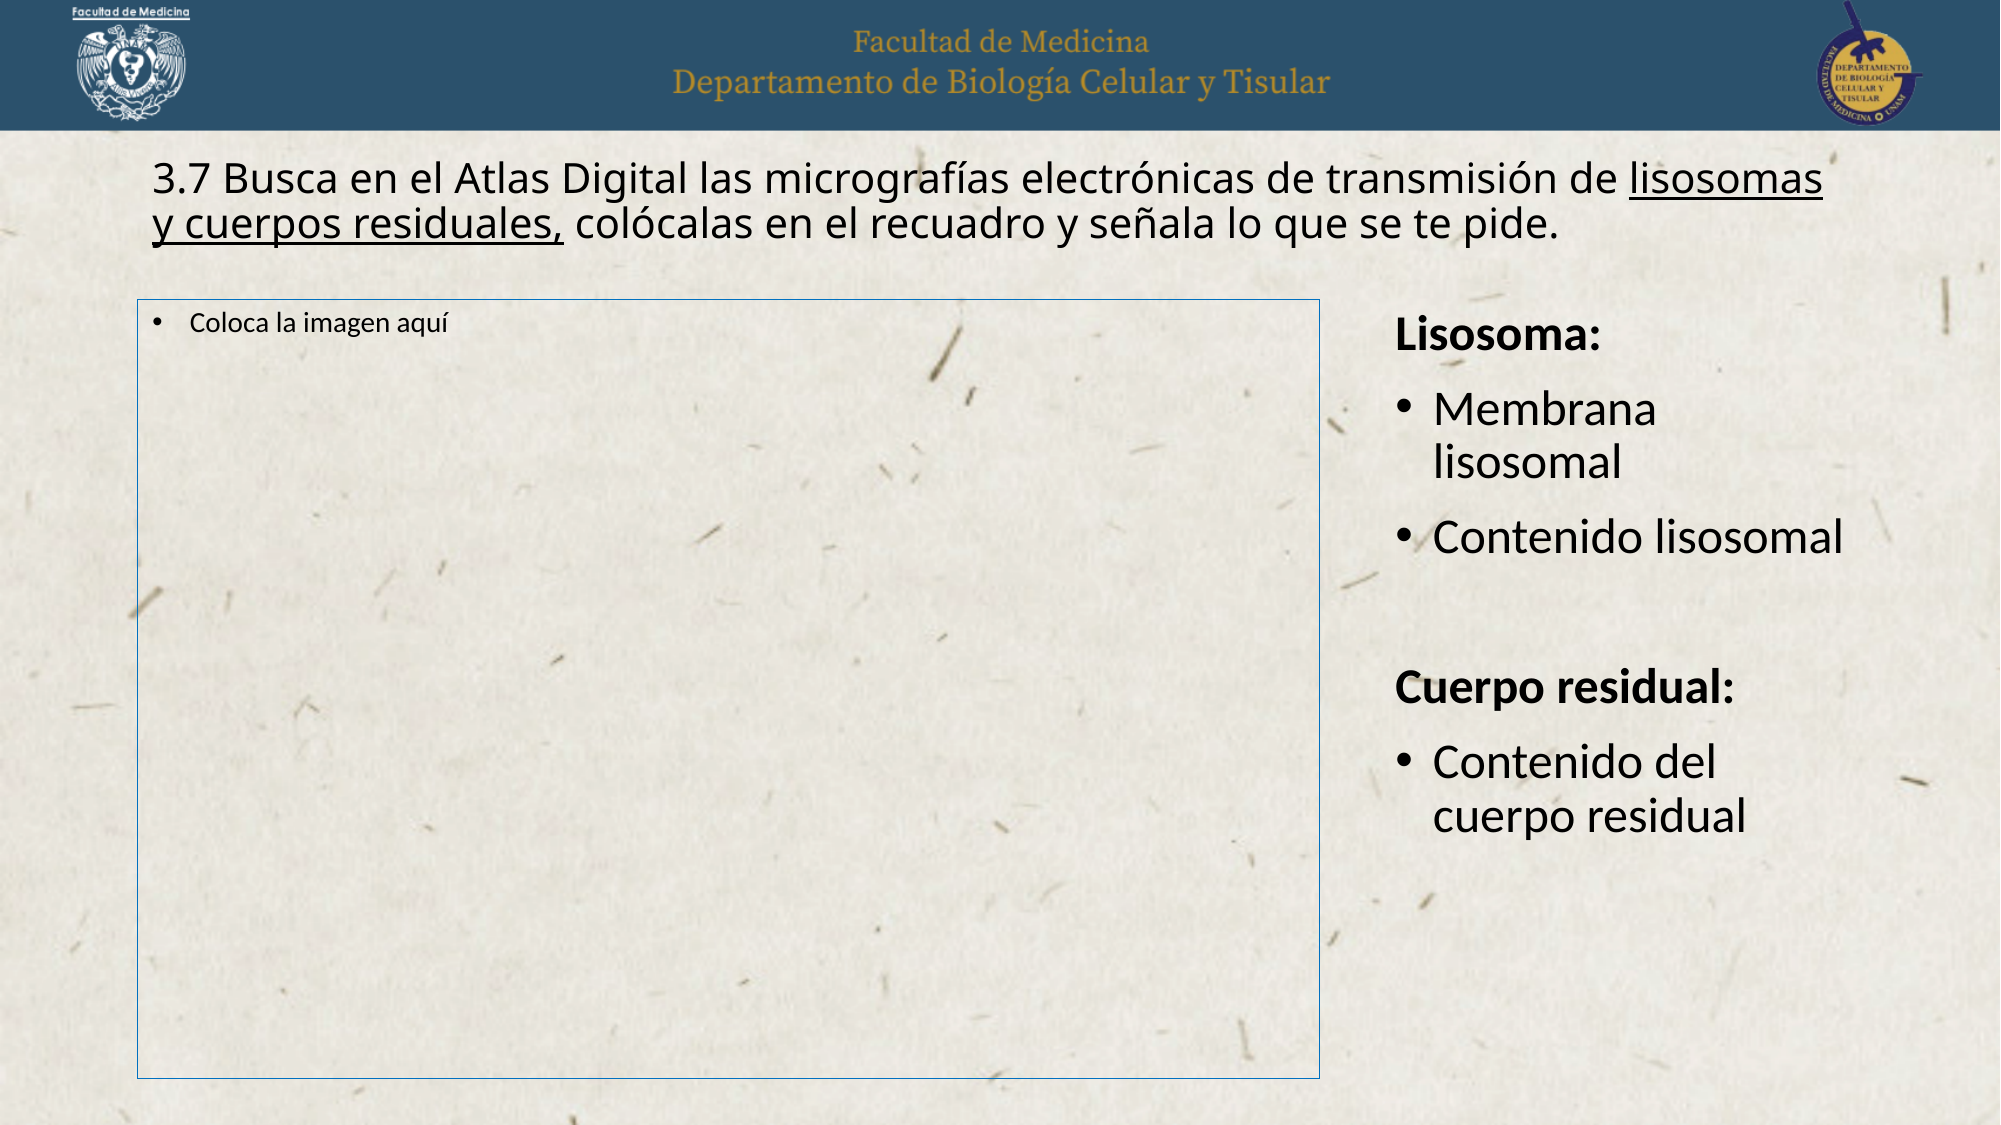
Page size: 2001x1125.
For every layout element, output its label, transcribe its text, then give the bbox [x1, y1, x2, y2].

title 3.7 Busca en el Atlas Digital las micrografías electrónicas de transmisión de lisosomas y cuerpos residuales, colócalas en el recuadro y señala lo que se te pide. [137, 71, 1863, 290]
list Coloca la imagen aquí [137, 299, 1320, 1079]
list Lisosoma: Membrana lisosomal Contenido lisosomal Cuerpo residual: Contenido del cuerpo residual [1380, 299, 1863, 1014]
